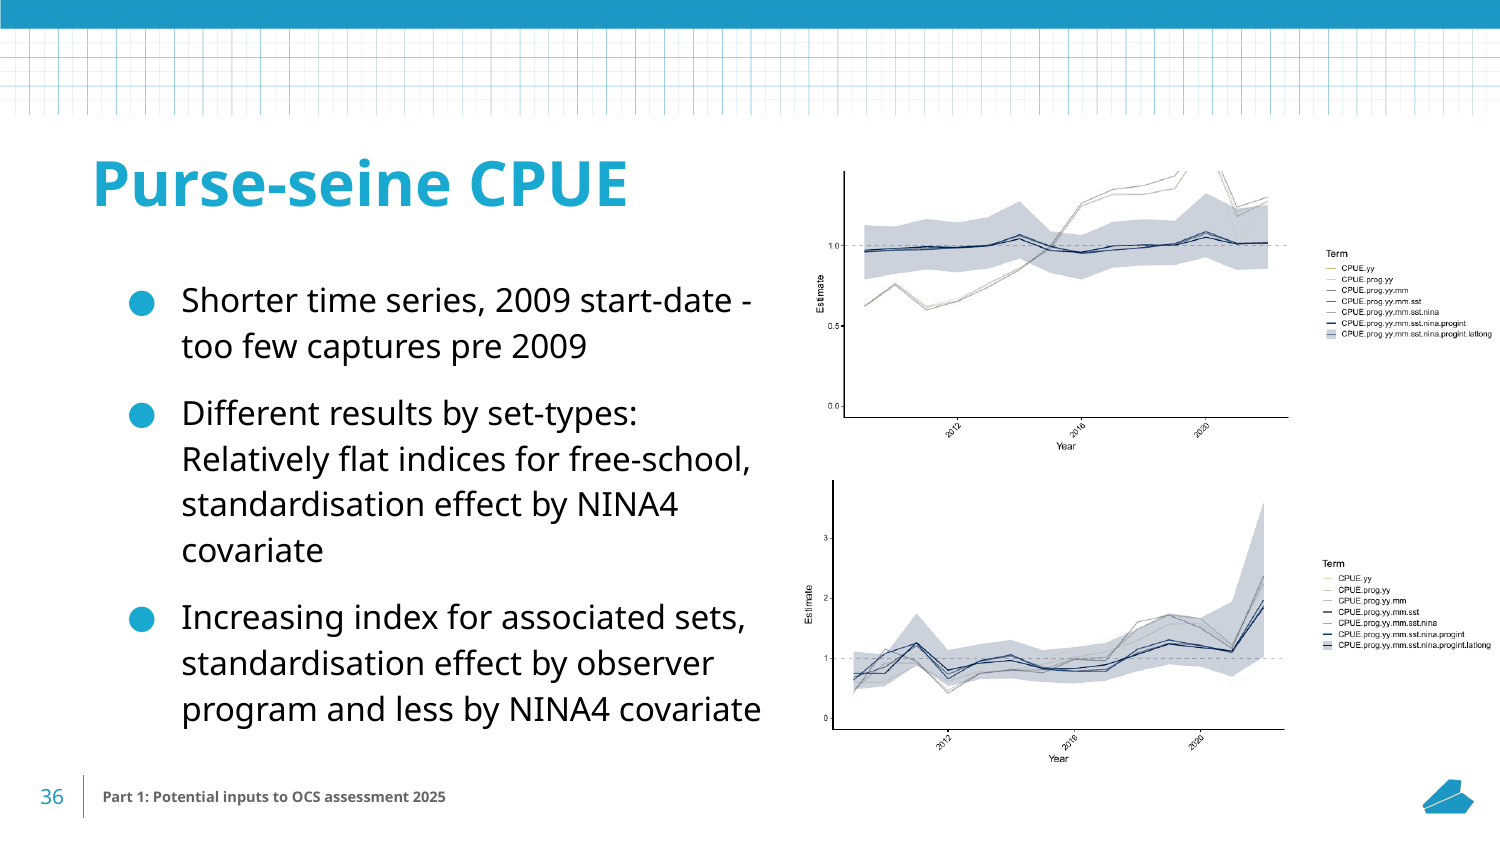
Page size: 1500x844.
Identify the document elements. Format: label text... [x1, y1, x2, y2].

title Part 1: Potential inputs to OCS assessment 2025 [87, 775, 541, 821]
slide_number ‹#› [4, 768, 79, 828]
picture [0, 0, 1500, 844]
list Shorter time series, 2009 start-date - too few captures pre 2009 Different results by set-types: Relatively flat indices for free-school, standardisation effect by NINA4 covariate Increasing index for associated sets, standardisation effect by observer program and less by NINA4 covariate [91, 258, 811, 722]
title Purse-seine CPUE [76, 137, 1389, 238]
